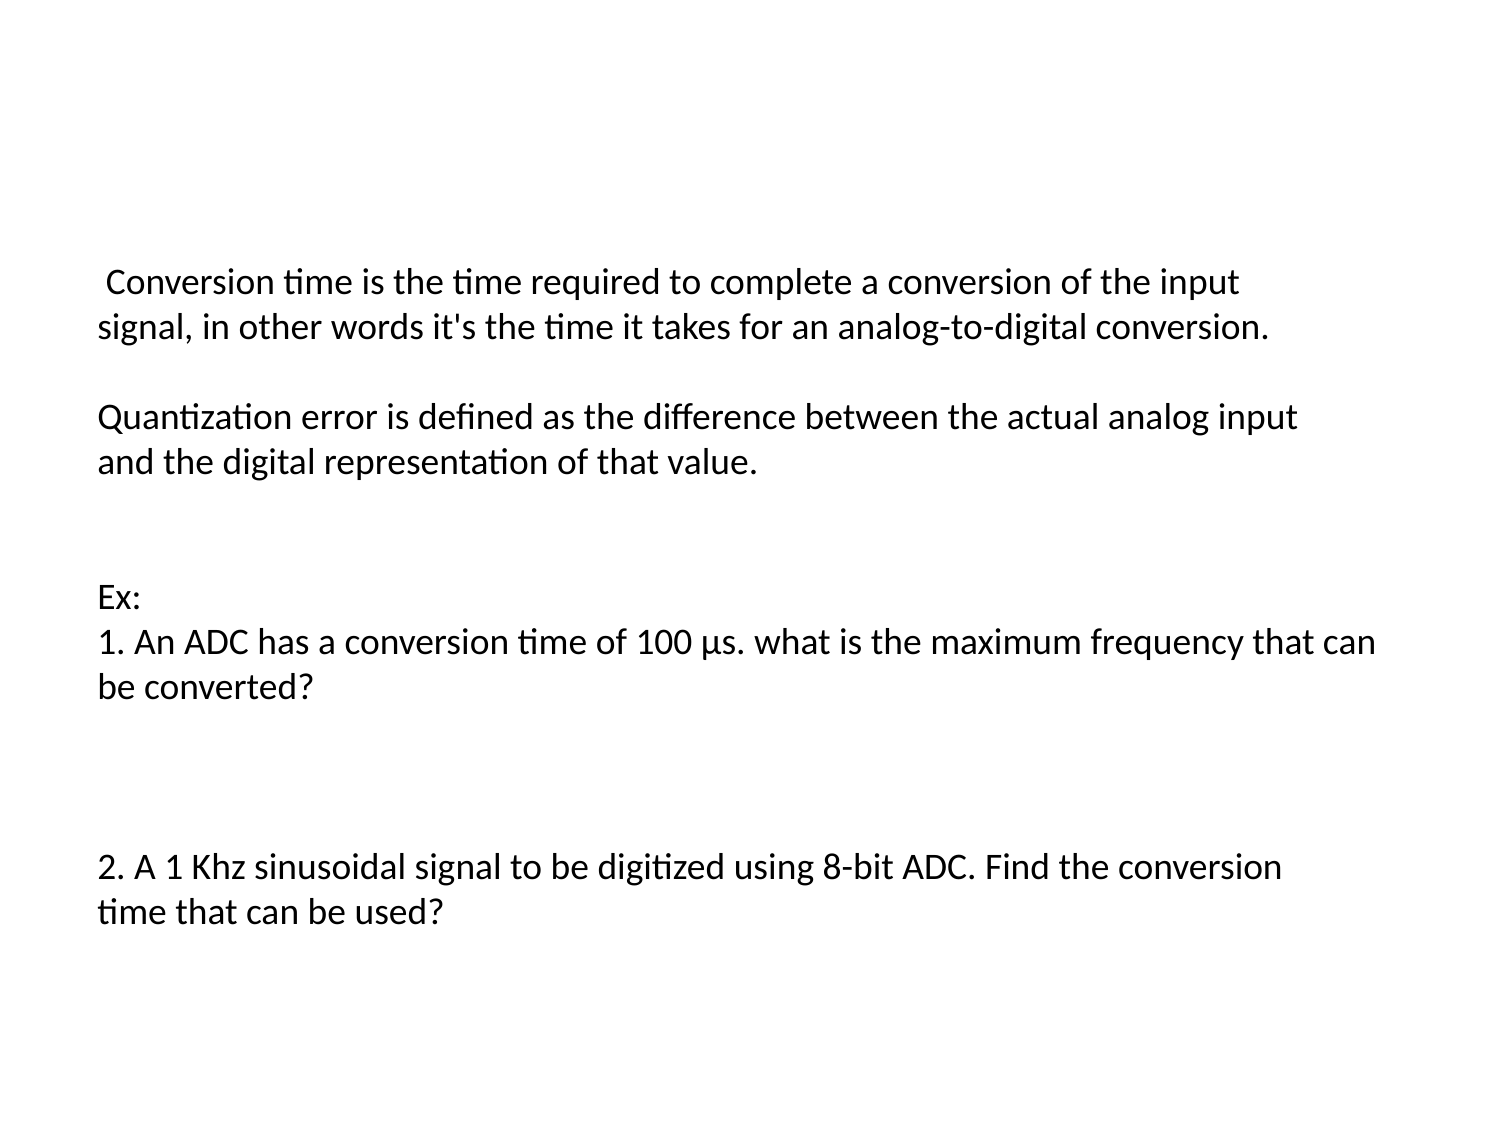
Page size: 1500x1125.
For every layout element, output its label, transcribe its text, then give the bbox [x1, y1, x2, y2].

text_box Conversion time is the time required to complete a conversion of the input signal, in other words it's the time it takes for an analog-to-digital conversion. Quantization error is defined as the difference between the actual analog input and the digital representation of that value. Ex: 1. An ADC has a conversion time of 100 μs. what is the maximum frequency that can be converted? 2. A 1 Khz sinusoidal signal to be digitized using 8-bit ADC. Find the conversion time that can be used? [82, 249, 1393, 1030]
